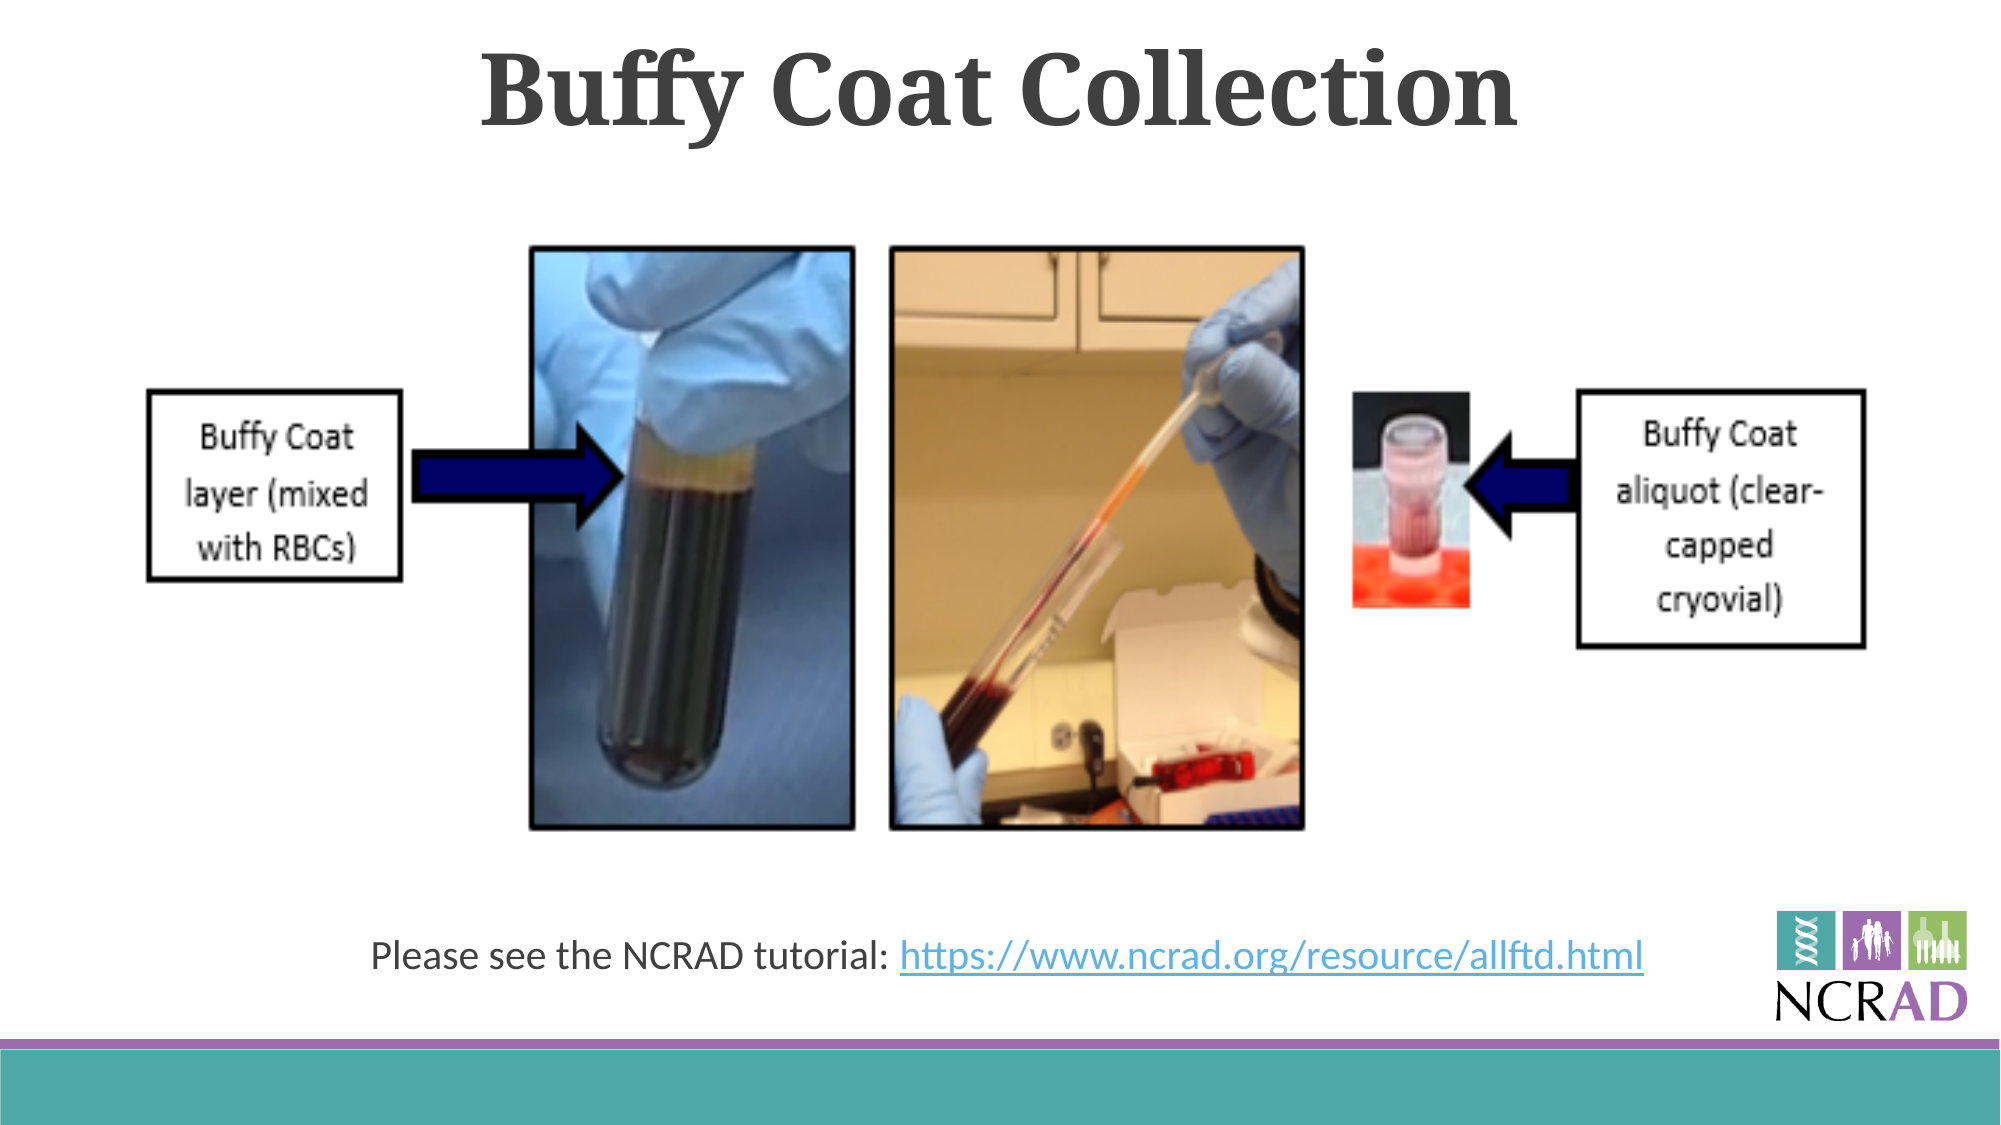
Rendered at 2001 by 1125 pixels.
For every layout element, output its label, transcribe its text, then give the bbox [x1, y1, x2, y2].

text_box Please see the NCRAD tutorial: https://www.ncrad.org/resource/allftd.html [174, 926, 1825, 1018]
title Buffy Coat Collection [0, 30, 2000, 154]
picture [1776, 911, 1967, 1021]
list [121, 182, 1898, 887]
